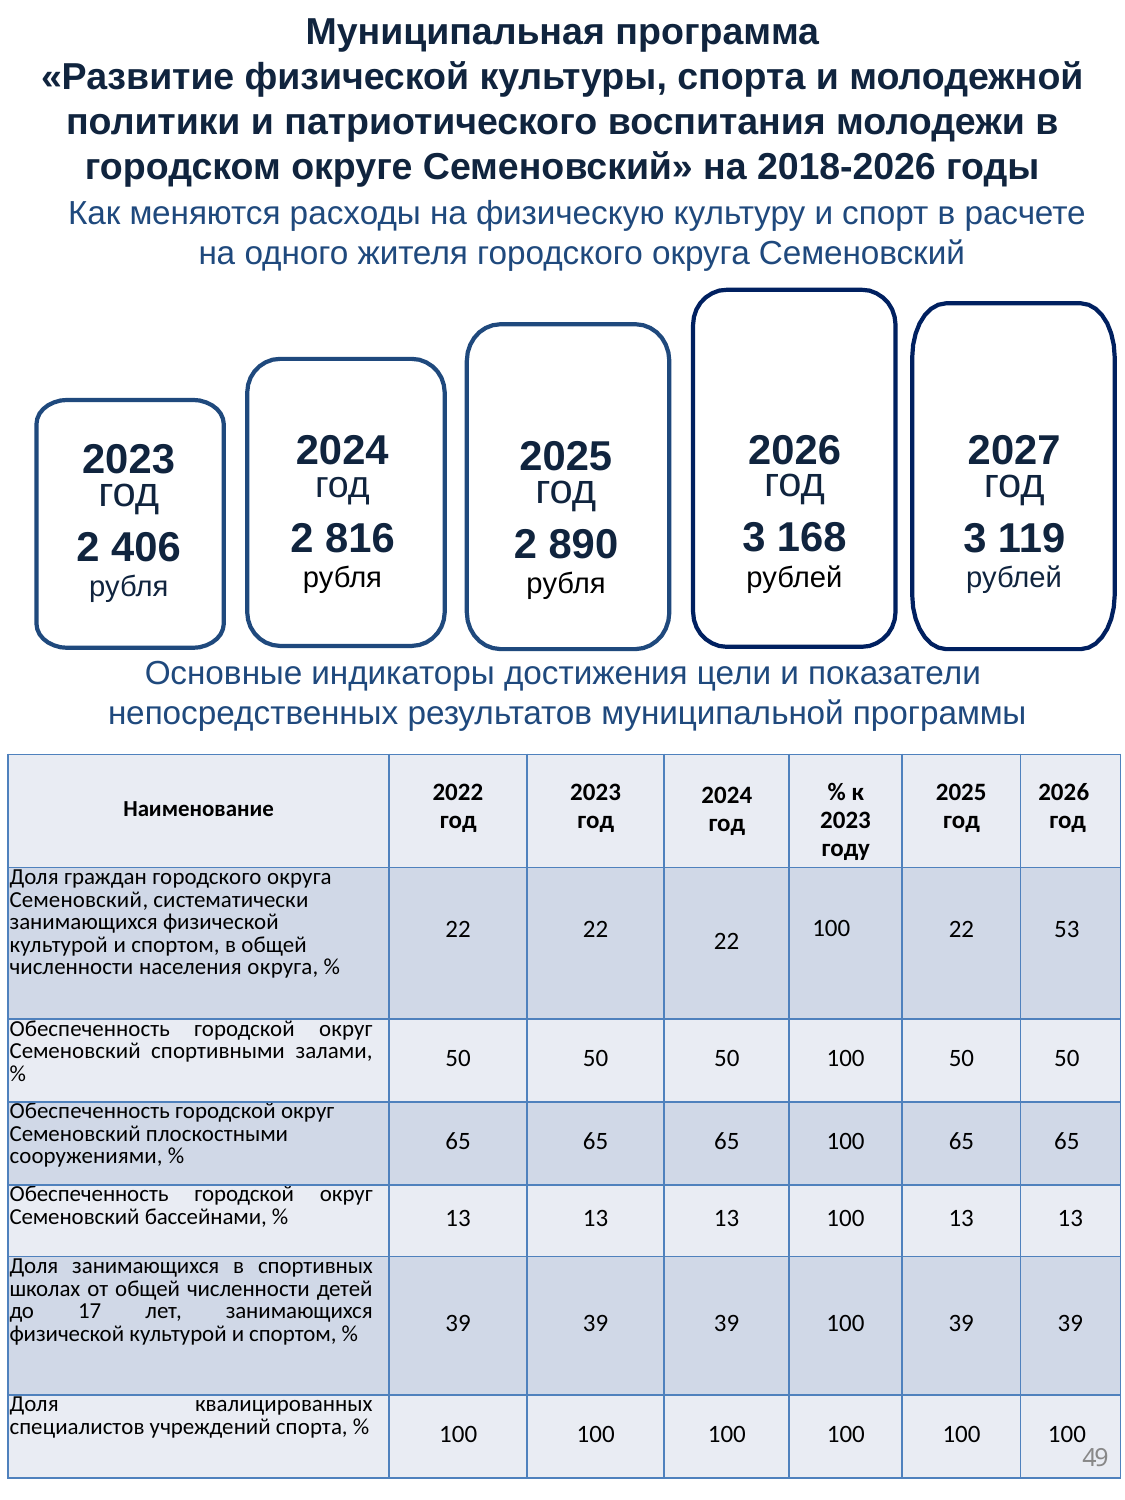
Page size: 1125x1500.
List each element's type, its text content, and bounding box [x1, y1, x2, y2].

table_cell Обеспеченность городской округ Семеновский плоскостными сооружениями, % [9, 1103, 388, 1184]
table_cell 100 [665, 1396, 788, 1477]
table_cell Обеспеченность городской округ Семеновский бассейнами, % [9, 1186, 388, 1256]
table_cell 13 [1021, 1186, 1120, 1256]
table_cell 100 [1021, 1396, 1120, 1477]
table_header Наименование [9, 755, 388, 867]
table_cell 65 [903, 1103, 1020, 1184]
table_cell Доля занимающихся в спортивных школах от общей численности детей до 17 лет, занимающихся физической культурой и спортом, % [9, 1257, 388, 1394]
table_cell 65 [390, 1103, 526, 1184]
text_box 2025 год 2 890 рубля [451, 393, 680, 607]
table_cell 100 [790, 1396, 901, 1477]
table_cell 100 [903, 1396, 1020, 1477]
text_box Основные индикаторы достижения цели и показатели непосредственных результатов муниципальной программы [0, 591, 1125, 739]
table_header 2024 год [665, 755, 788, 867]
table_cell 100 [790, 868, 901, 1018]
table_header 2023 год [528, 755, 663, 867]
table_cell Обеспеченность городской округ Семеновский спортивными залами, % [9, 1020, 388, 1101]
table_cell 100 [390, 1396, 526, 1477]
table_cell 22 [390, 868, 526, 1018]
table_header % к 2023 году [790, 755, 901, 867]
table_cell Доля квалицированных специалистов учреждений спорта, % [9, 1396, 388, 1477]
table_cell 13 [665, 1186, 788, 1256]
table_cell 39 [1021, 1257, 1120, 1394]
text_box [911, 303, 1115, 680]
table_cell 22 [665, 868, 788, 1018]
table_cell 65 [1021, 1103, 1120, 1184]
table_cell 100 [790, 1186, 901, 1256]
table_cell 13 [390, 1186, 526, 1256]
text_box [466, 324, 670, 387]
table_cell 53 [1021, 868, 1120, 1018]
table_cell 100 [790, 1103, 901, 1184]
slide_number 49 [1073, 1441, 1121, 1479]
table_cell 100 [528, 1396, 663, 1477]
text_box Муниципальная программа «Развитие физической культуры, спорта и молодежной политики и патриотического воспитания молодежи в городском округе Семеновский» на 2018-2026 годы [0, 0, 1125, 195]
table_cell Доля граждан городского округа Семеновский, систематически занимающихся физической культурой и спортом, в общей численности населения округа, % [9, 868, 388, 1018]
table_cell 50 [1021, 1020, 1120, 1101]
table_cell 50 [390, 1020, 526, 1101]
table_cell 22 [903, 868, 1020, 1018]
table_cell 65 [528, 1103, 663, 1184]
table_cell 50 [528, 1020, 663, 1101]
text_box Как меняются расходы на физическую культуру и спорт в расчете на одного жителя городского округа Семеновский [32, 183, 1125, 324]
table_cell 39 [390, 1257, 526, 1394]
text_box [247, 358, 445, 387]
text_box 2024 год 2 816 рубля [12, 387, 673, 601]
table_cell 13 [528, 1186, 663, 1256]
table_header 2026 год [1021, 755, 1120, 867]
table_cell 100 [790, 1257, 901, 1394]
table_cell 65 [665, 1103, 788, 1184]
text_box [690, 210, 899, 648]
text_box 2023 год 2 406 рубля [0, 396, 422, 610]
table_cell 39 [665, 1257, 788, 1394]
table_cell 100 [790, 1020, 901, 1101]
table_cell 50 [903, 1020, 1020, 1101]
table_header 2025 год [903, 755, 1020, 867]
table_header 2022 год [390, 755, 526, 867]
table_cell 50 [665, 1020, 788, 1101]
table_cell 13 [903, 1186, 1020, 1256]
table_cell 22 [528, 868, 663, 1018]
table_cell 39 [528, 1257, 663, 1394]
table_cell 39 [903, 1257, 1020, 1394]
